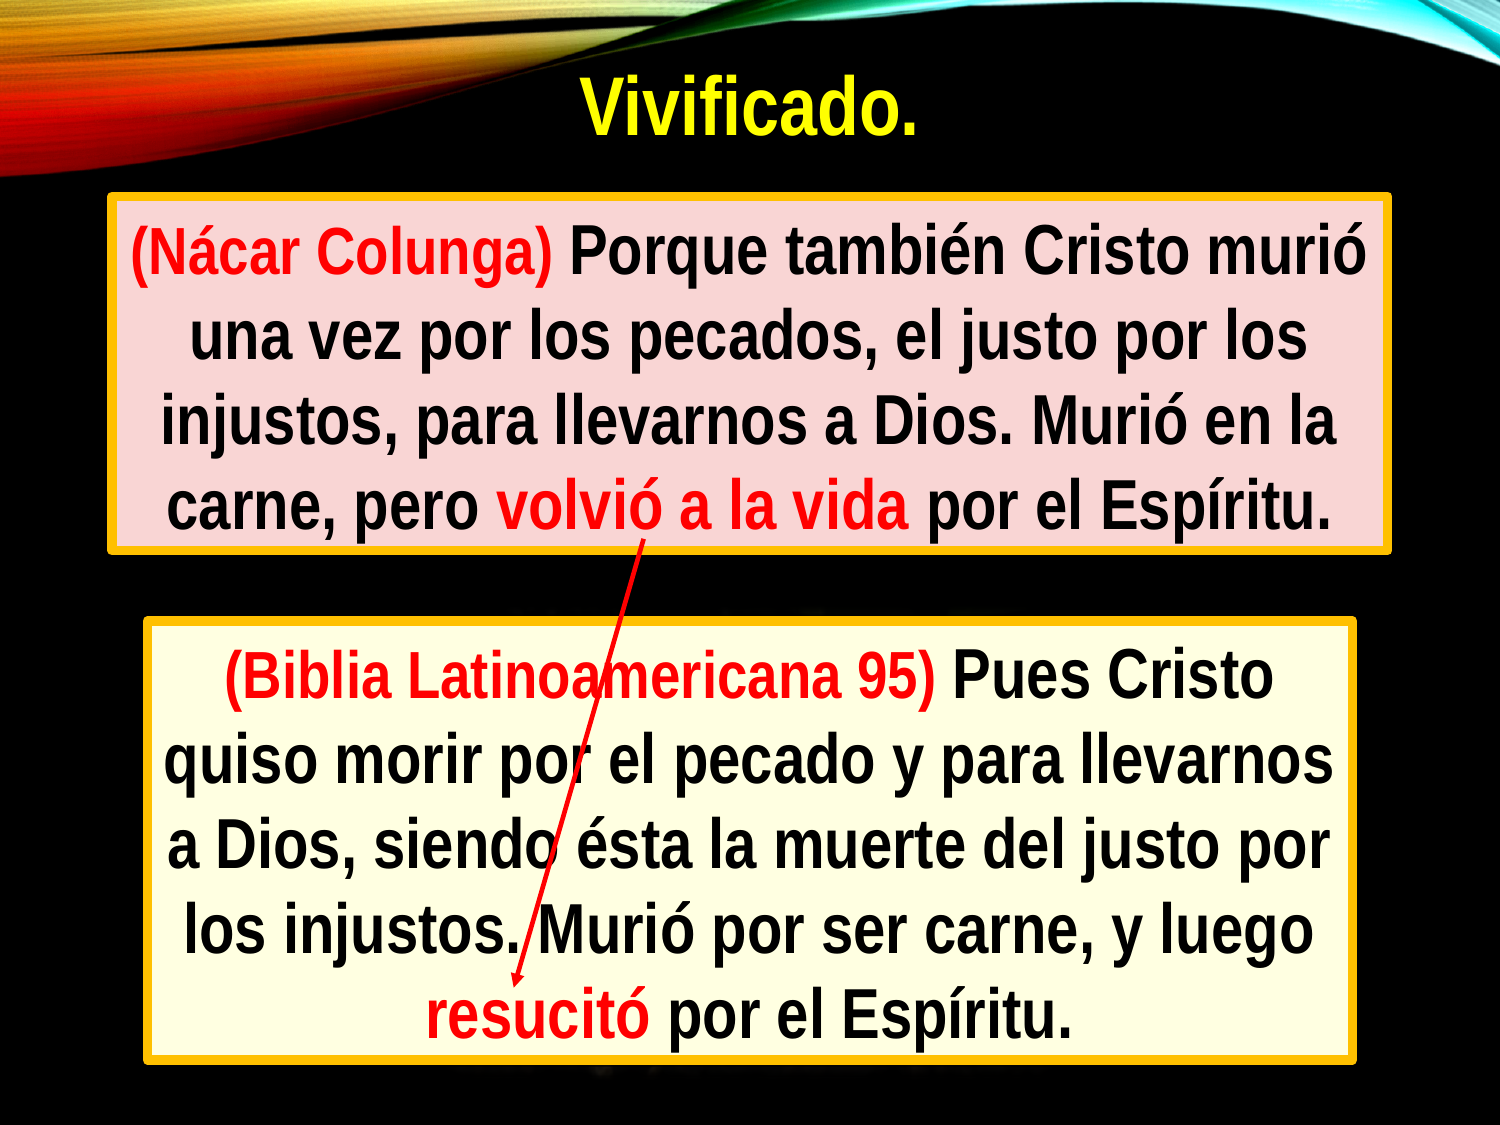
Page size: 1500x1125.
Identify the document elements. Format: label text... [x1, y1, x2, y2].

text_box Vivificado. [528, 44, 972, 160]
picture [0, 0, 1500, 178]
text_box (Biblia Latinoamericana 95) Pues Cristo quiso morir por el pecado y para llevarnos a Dios, siendo ésta la muerte del justo por los injustos. Murió por ser carne, y luego resucitó por el Espíritu. [147, 620, 430, 1061]
text_box (Nácar Colunga) Porque también Cristo murió una vez por los pecados, el justo por los injustos, para llevarnos a Dios. Murió en la carne, pero volvió a la vida por el Espíritu. [111, 195, 1389, 551]
text_box (Biblia Latinoamericana 95) Pues Cristo quiso morir por el pecado y para llevarnos a Dios, siendo ésta la muerte del justo por los injustos. Murió por ser carne, y luego resucitó por el Espíritu. [1070, 620, 1353, 1061]
picture [430, 603, 1070, 1083]
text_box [513, 538, 644, 988]
